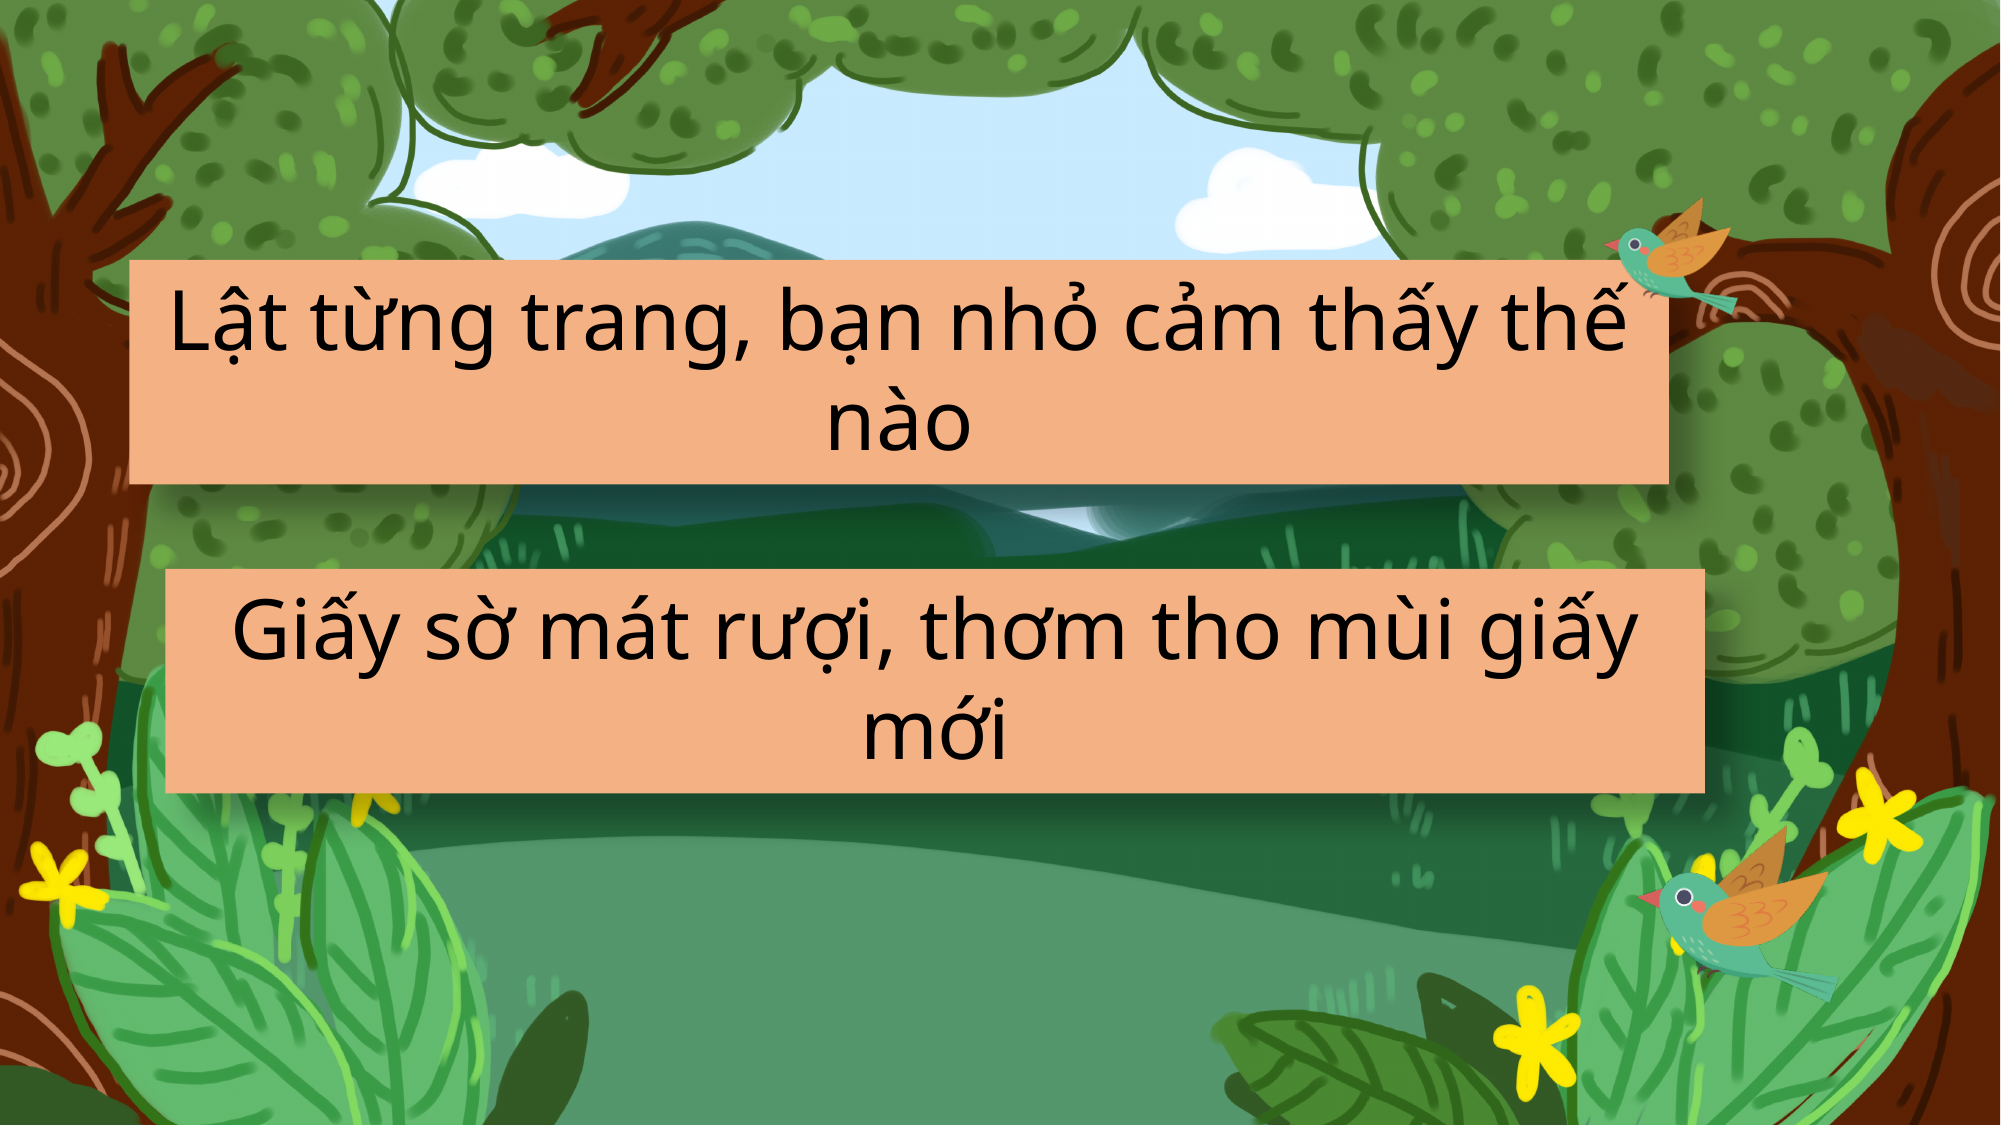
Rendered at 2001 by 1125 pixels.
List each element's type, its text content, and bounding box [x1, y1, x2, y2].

text_box Giấy sờ mát rượi, thơm tho mùi giấy mới [165, 568, 1705, 794]
text_box Lật từng trang, bạn nhỏ cảm thấy thế nào [129, 259, 1669, 485]
picture [0, 0, 2001, 1125]
